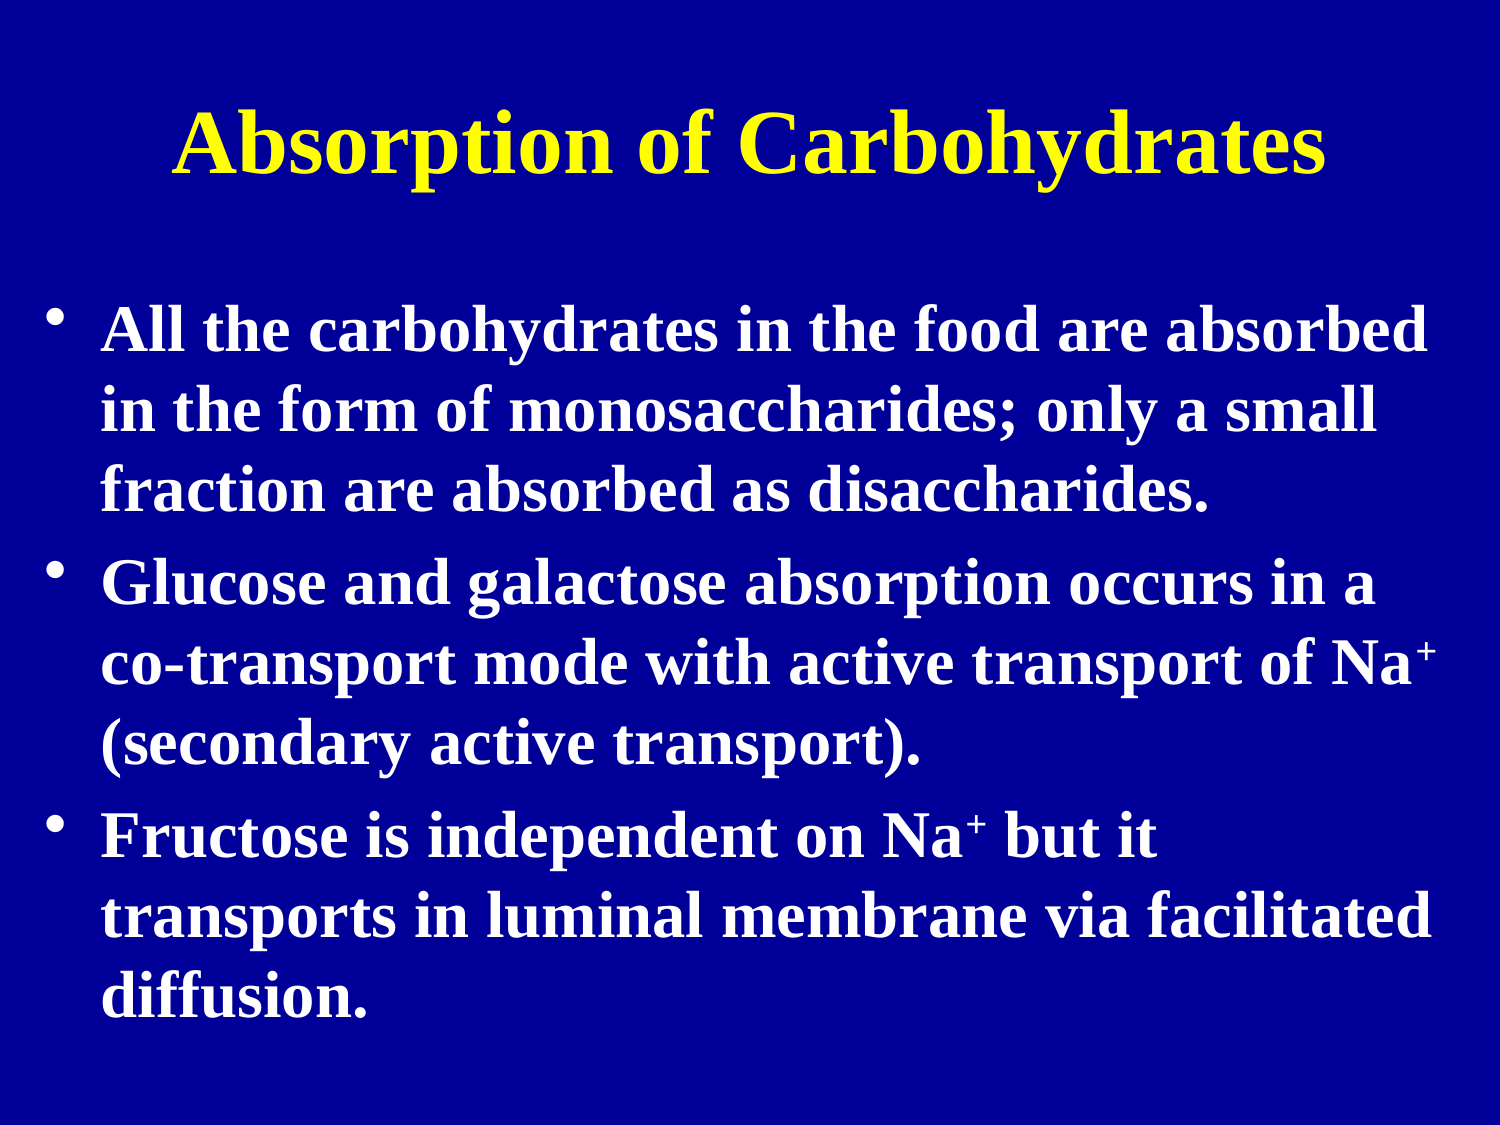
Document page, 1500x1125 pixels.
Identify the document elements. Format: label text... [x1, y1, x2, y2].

title Absorption of Carbohydrates [112, 42, 1388, 231]
list All the carbohydrates in the food are absorbed in the form of monosaccharides; only a small fraction are absorbed as disaccharides. Glucose and galactose absorption occurs in a co-transport mode with active transport of Na+ (secondary active transport). Fructose is independent on Na+ but it transports in luminal membrane via facilitated diffusion. [29, 277, 1483, 953]
